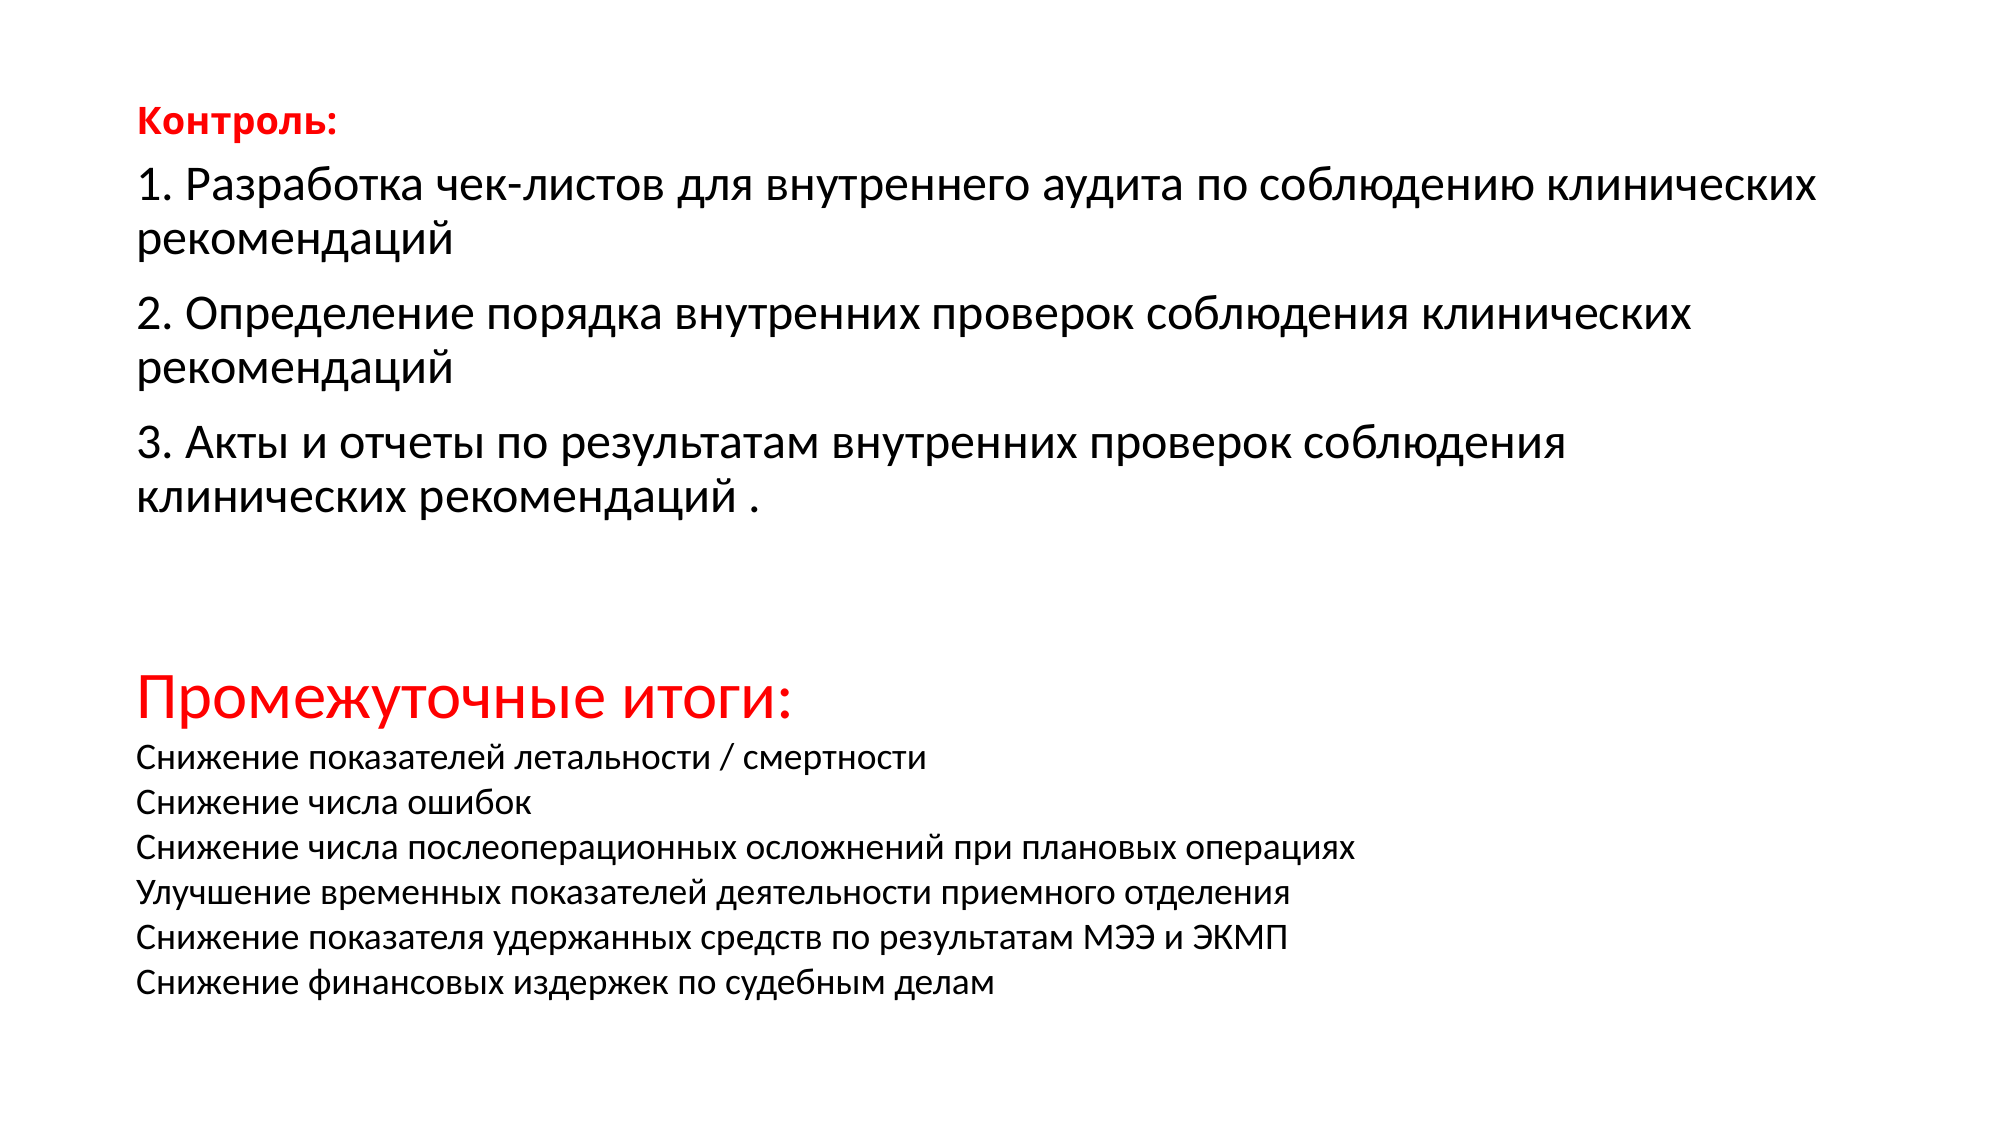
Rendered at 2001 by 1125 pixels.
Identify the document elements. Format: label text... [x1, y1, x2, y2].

text_box Промежуточные итоги: Снижение показателей летальности / смертности Снижение числа ошибок Снижение числа послеоперационных осложнений при плановых операциях Улучшение временных показателей деятельности приемного отделения Снижение показателя удержанных средств по результатам МЭЭ и ЭКМП Снижение финансовых издержек по судебным делам [121, 644, 1813, 1010]
title Контроль: [121, 93, 1847, 149]
list 1. Разработка чек-листов для внутреннего аудита по соблюдению клинических рекомендаций 2. Определение порядка внутренних проверок соблюдения клинических рекомендаций 3. Акты и отчеты по результатам внутренних проверок соблюдения клинических рекомендаций . [121, 149, 1847, 588]
